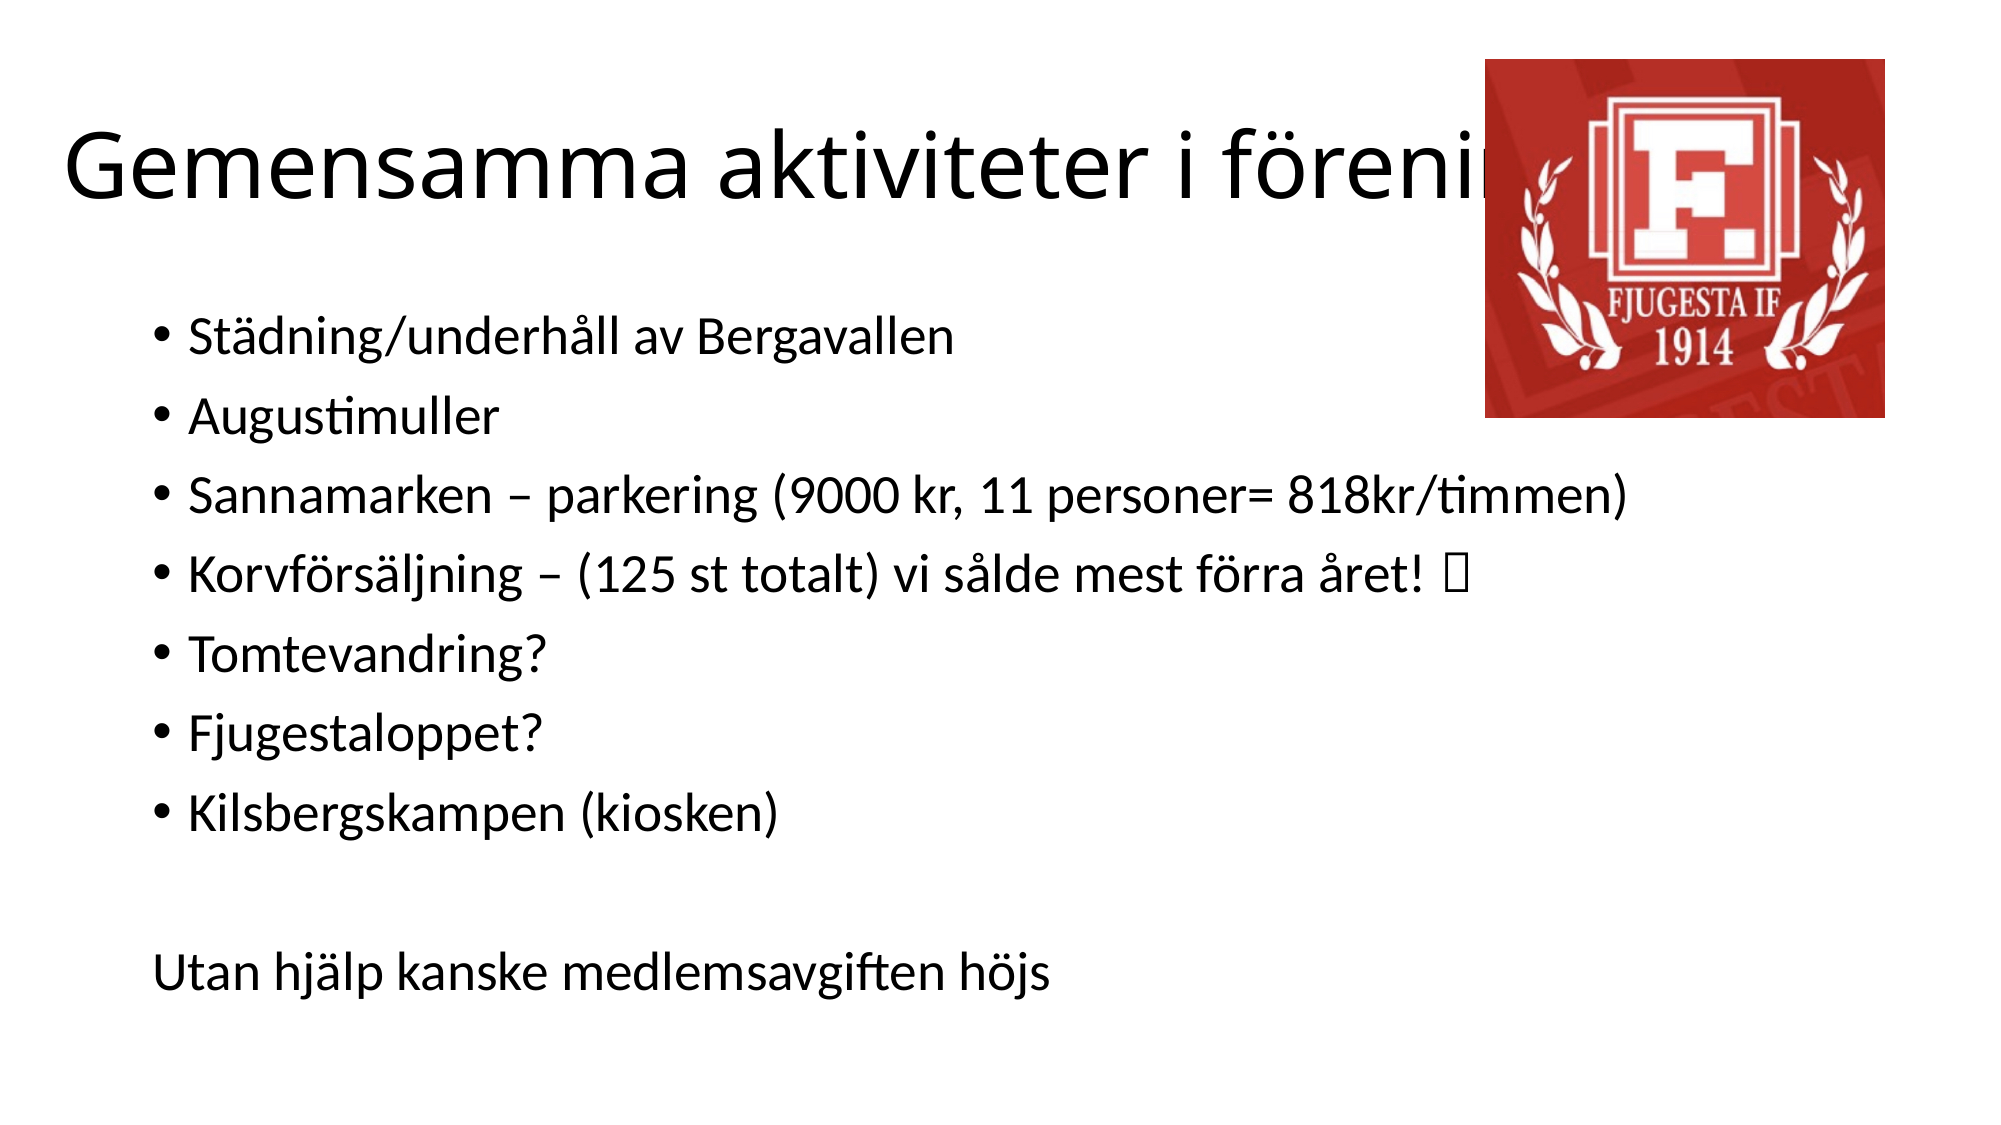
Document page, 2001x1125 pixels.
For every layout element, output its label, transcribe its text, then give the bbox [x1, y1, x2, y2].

list Städning/underhåll av Bergavallen Augustimuller Sannamarken – parkering (9000 kr, 11 personer= 818kr/timmen) Korvförsäljning – (125 st totalt) vi sålde mest förra året!  Tomtevandring? Fjugestaloppet? Kilsbergskampen (kiosken) Utan hjälp kanske medlemsavgiften höjs [137, 299, 1863, 1014]
picture [1485, 59, 1885, 418]
title Gemensamma aktiviteter i föreningen [47, 59, 1485, 278]
